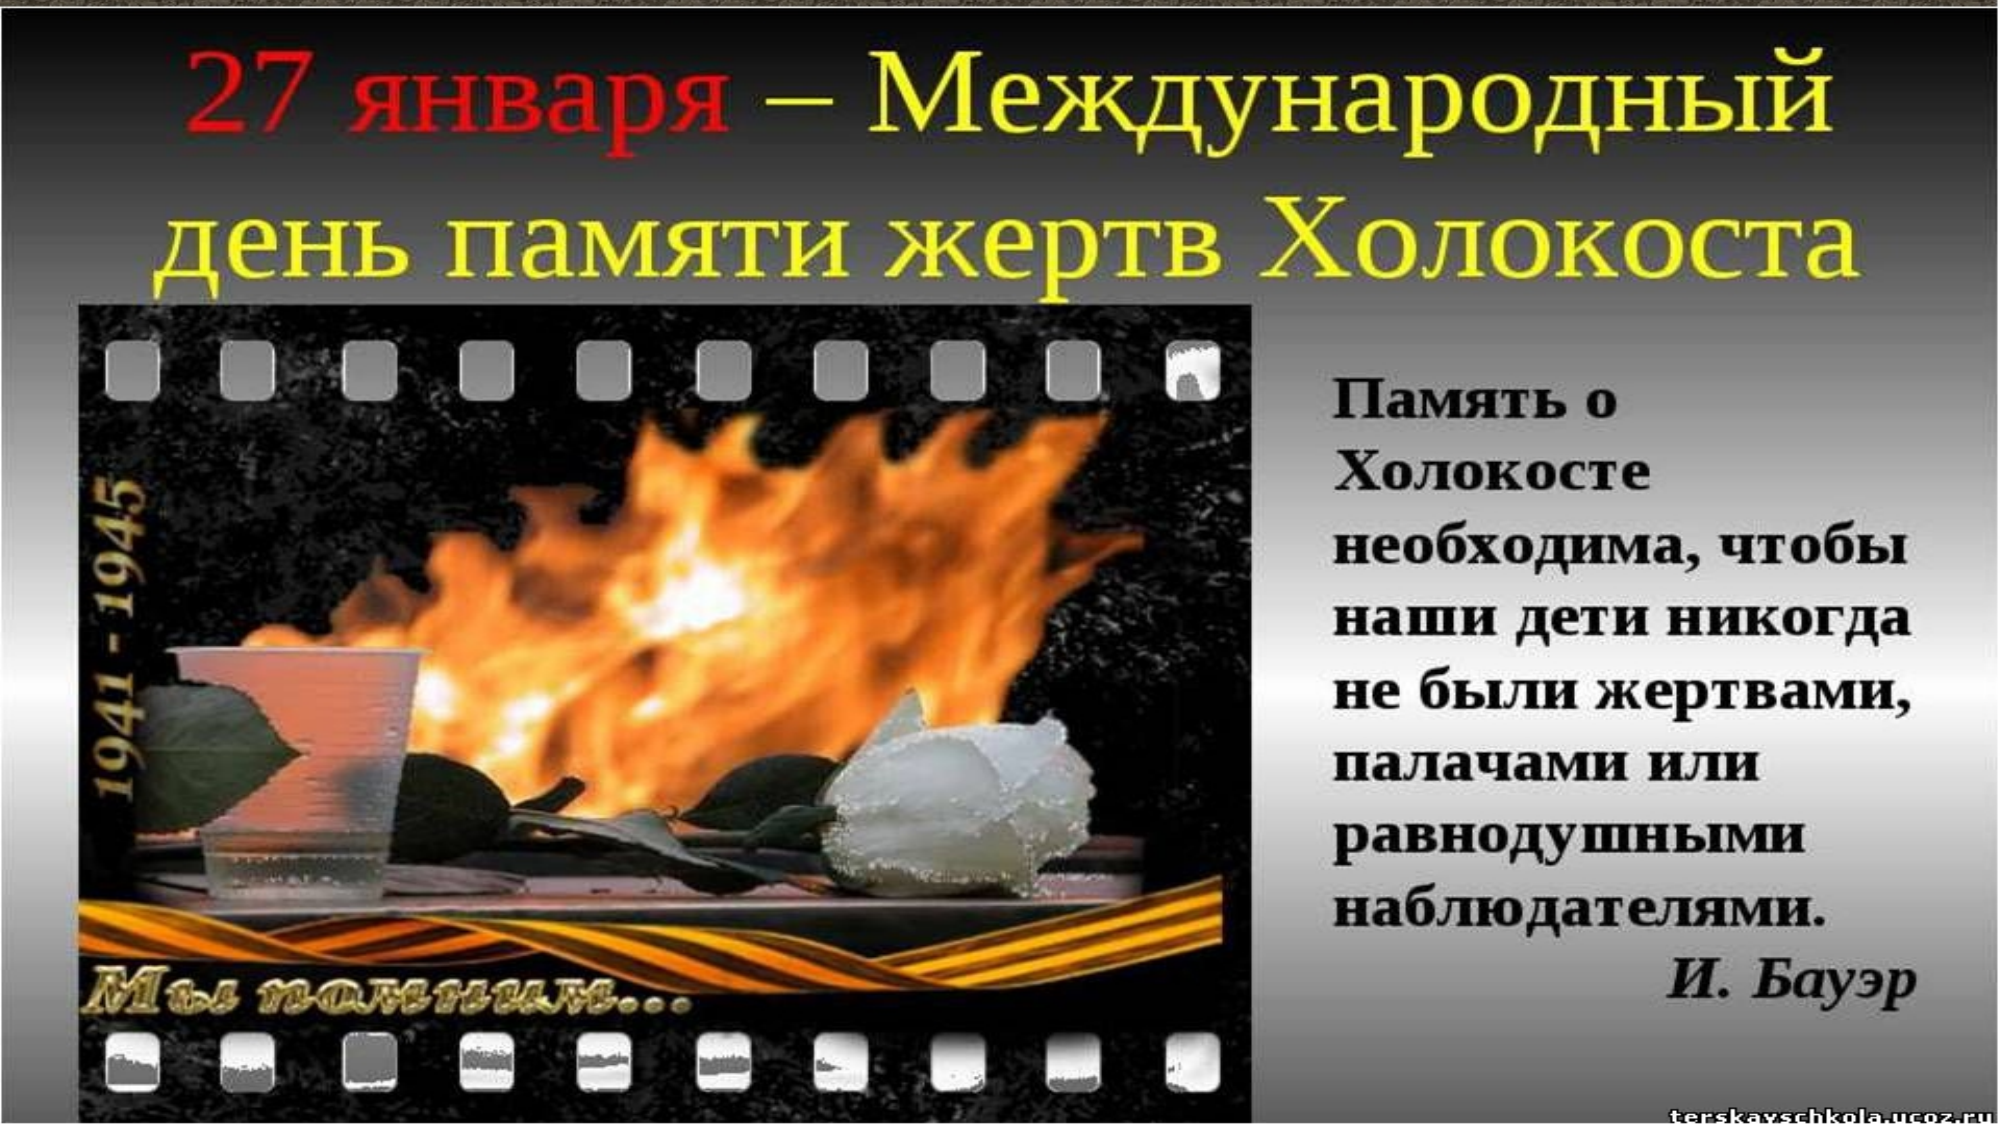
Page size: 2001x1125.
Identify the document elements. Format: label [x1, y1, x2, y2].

list [0, 0, 2000, 1125]
